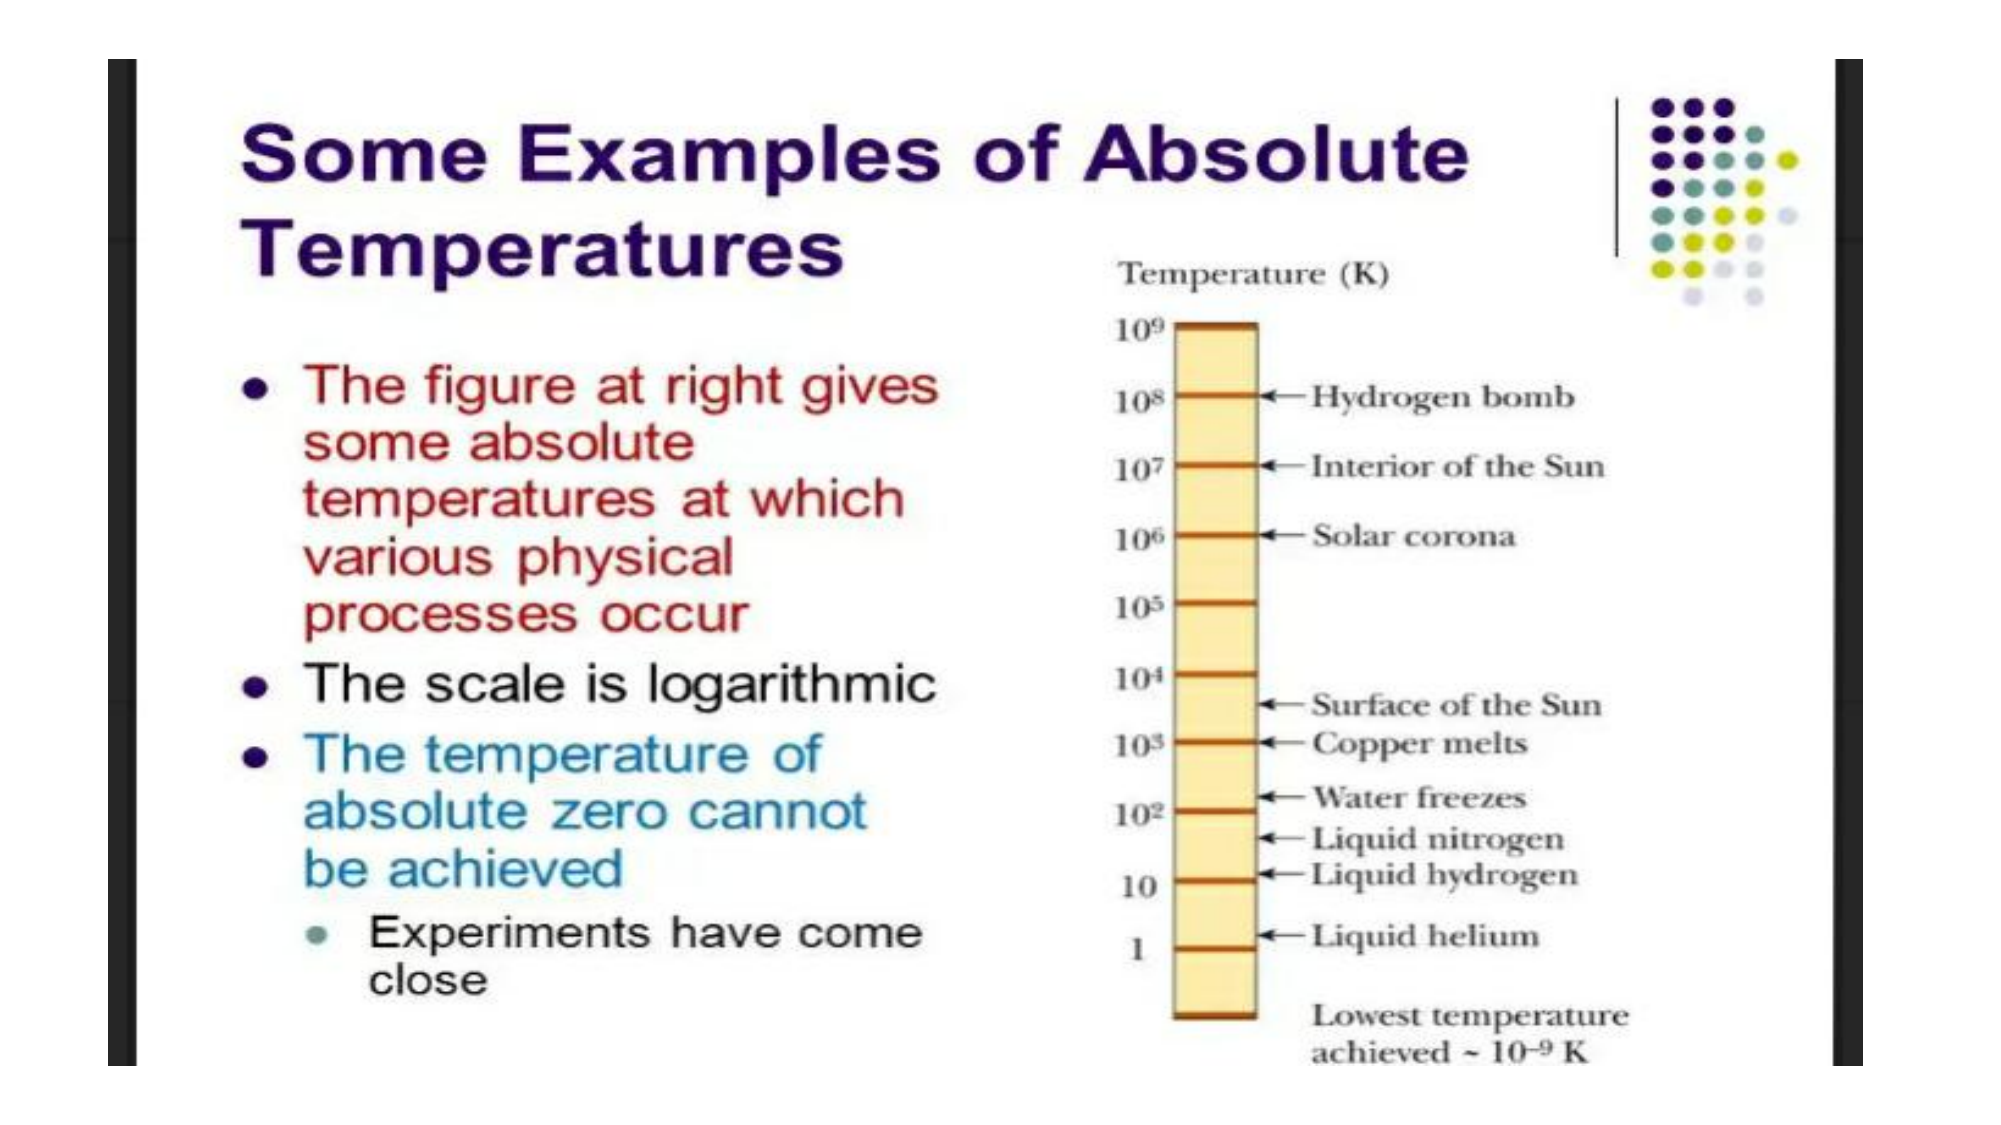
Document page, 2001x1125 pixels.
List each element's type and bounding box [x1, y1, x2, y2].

list [108, 59, 1863, 1066]
